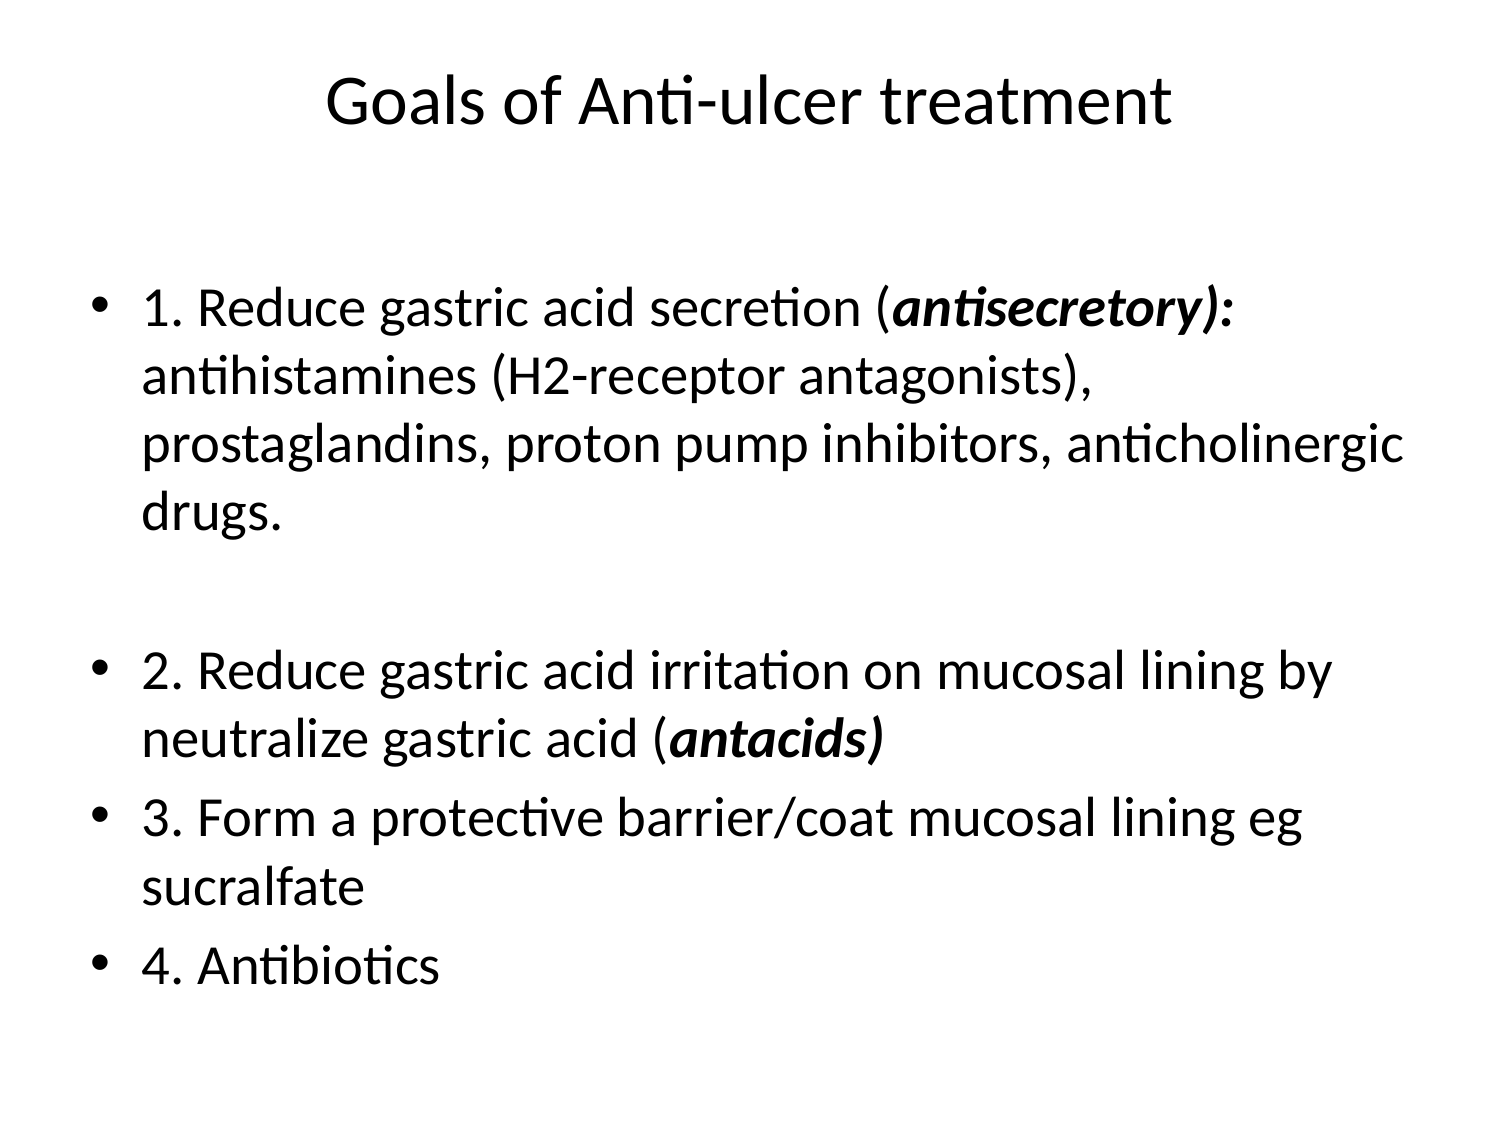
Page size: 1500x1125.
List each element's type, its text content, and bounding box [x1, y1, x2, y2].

title Goals of Anti-ulcer treatment [75, 45, 1425, 233]
list 1. Reduce gastric acid secretion (antisecretory): antihistamines (H2-receptor antagonists), prostaglandins, proton pump inhibitors, anticholinergic drugs. 2. Reduce gastric acid irritation on mucosal lining by neutralize gastric acid (antacids) 3. Form a protective barrier/coat mucosal lining eg sucralfate 4. Antibiotics [75, 262, 1425, 1005]
